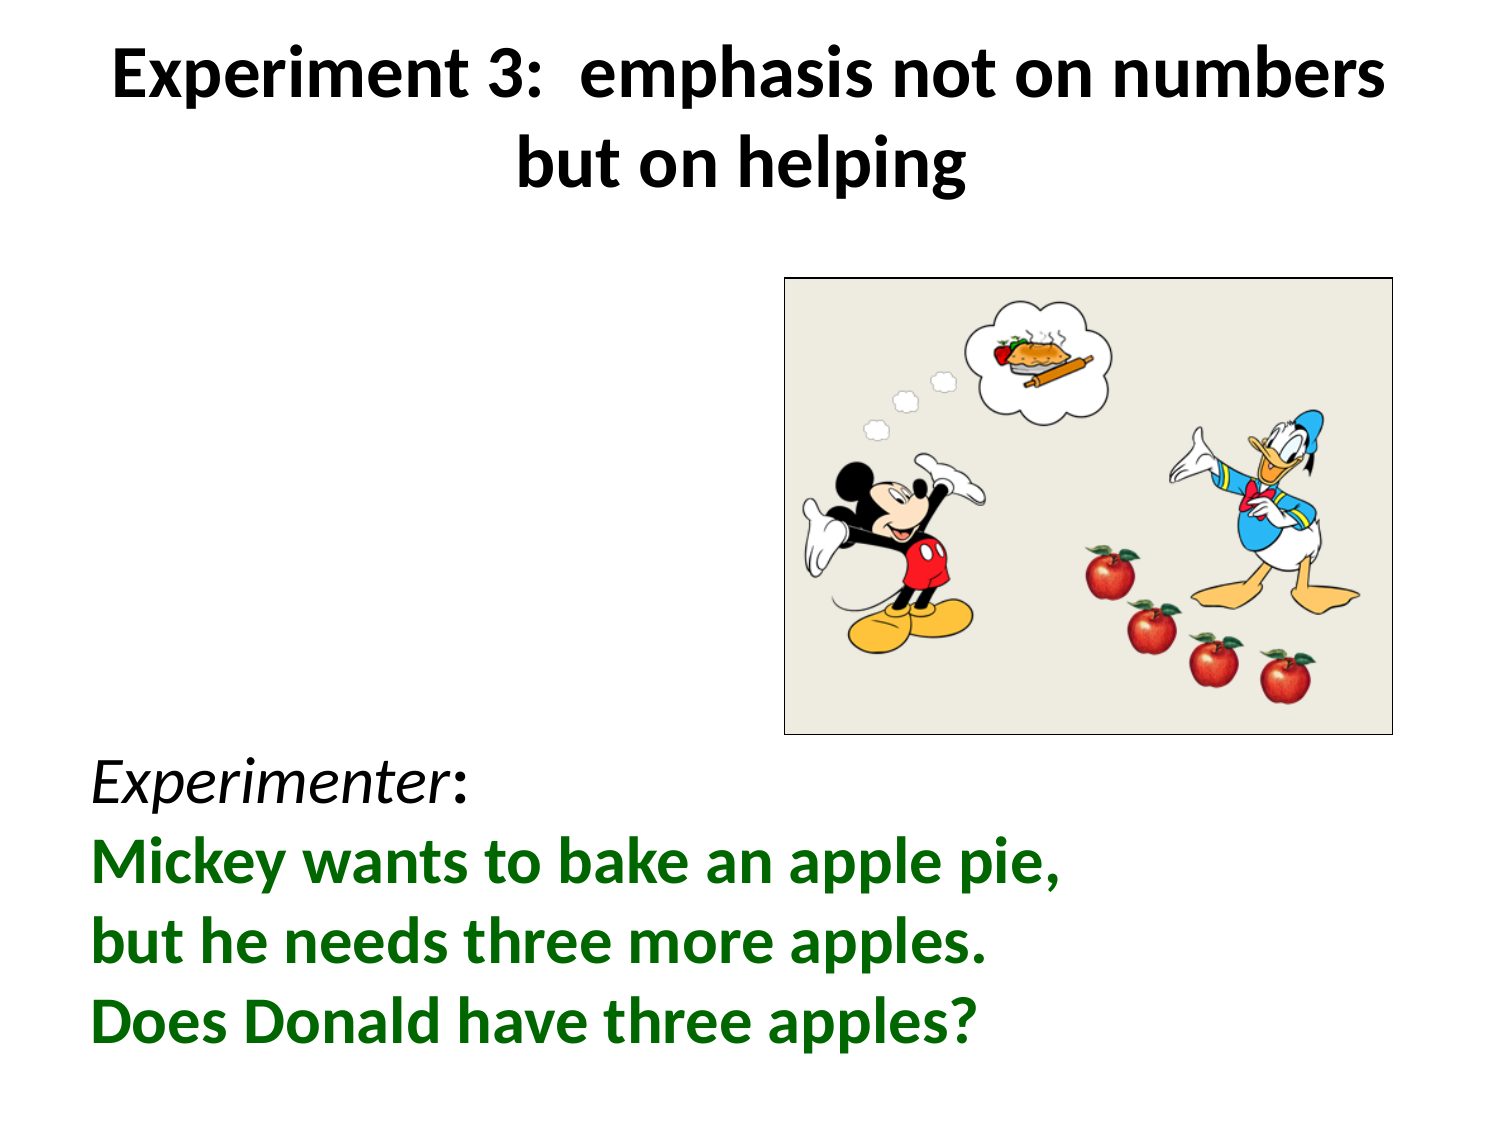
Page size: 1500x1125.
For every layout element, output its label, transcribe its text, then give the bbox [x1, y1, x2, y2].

list Experimenter: Mickey wants to bake an apple pie, but he needs three more apples. Does Donald have three apples? [75, 262, 1425, 1083]
title Experiment 3: emphasis not on numbers but on helping [75, 19, 1425, 207]
picture [785, 278, 1392, 734]
